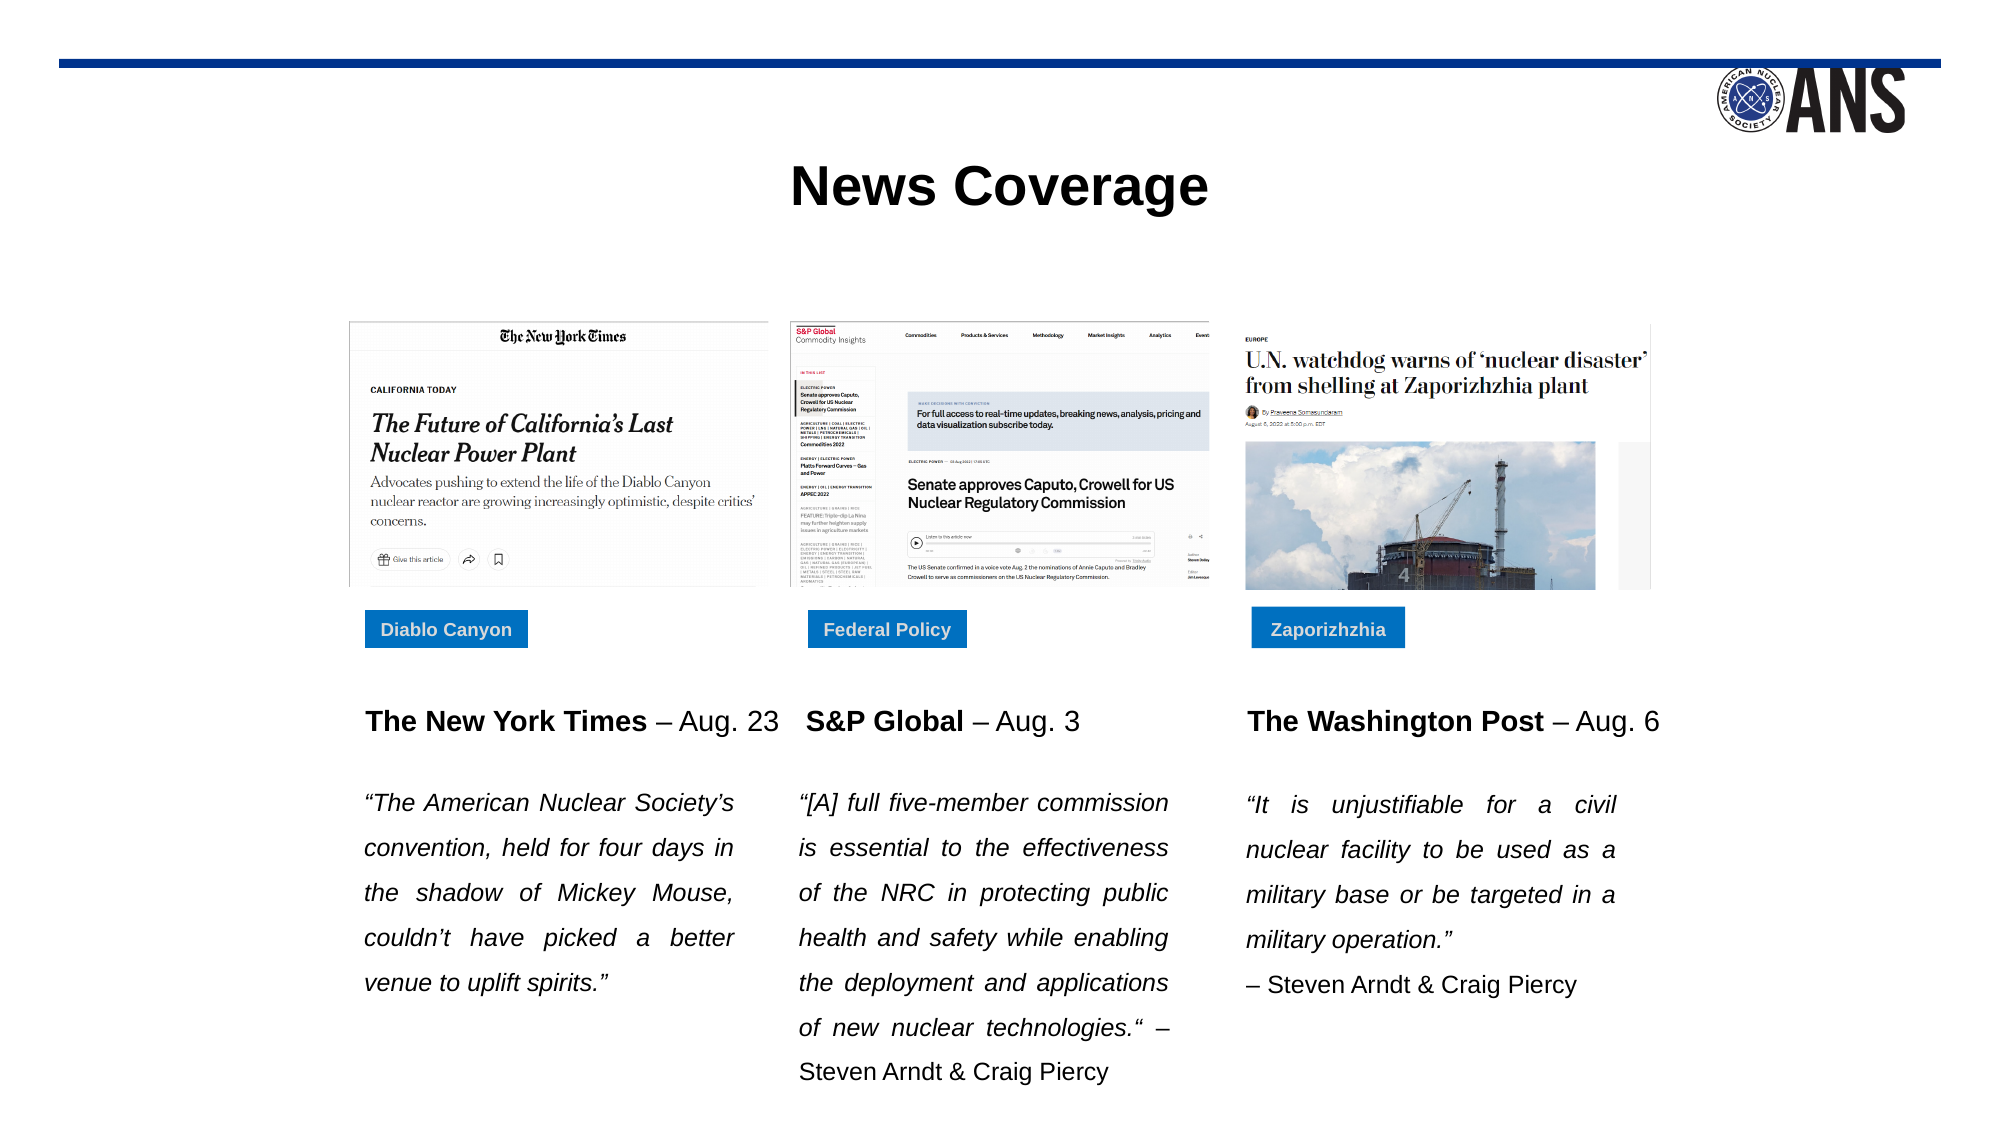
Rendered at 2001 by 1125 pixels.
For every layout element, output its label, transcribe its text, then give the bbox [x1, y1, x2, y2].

text_box “The American Nuclear Society’s convention, held for four days in the shadow of Mickey Mouse, couldn’t have picked a better venue to uplift spirits.” [349, 764, 750, 1004]
title News Coverage [610, 124, 1390, 235]
text_box Diablo Canyon [365, 610, 528, 648]
picture [349, 321, 769, 588]
text_box The Washington Post – Aug. 6 [1232, 694, 1676, 745]
text_box “It is unjustifiable for a civil nuclear facility to be used as a military base or be targeted in a military operation.” – Steven Arndt & Craig Piercy [1231, 766, 1632, 1006]
picture [790, 321, 1210, 588]
picture [1231, 323, 1651, 590]
text_box The New York Times – Aug. 23 [350, 694, 791, 745]
text_box “[A] full five-member commission is essential to the effectiveness of the NRC in protecting public health and safety while enabling the deployment and applications of new nuclear technologies.“ – Steven Arndt & Craig Piercy [784, 764, 1185, 1094]
text_box S&P Global – Aug. 3 [791, 694, 1096, 745]
text_box [1249, 604, 1407, 650]
text_box Zaporizhzhia [1255, 610, 1401, 648]
text_box Federal Policy [808, 610, 967, 648]
